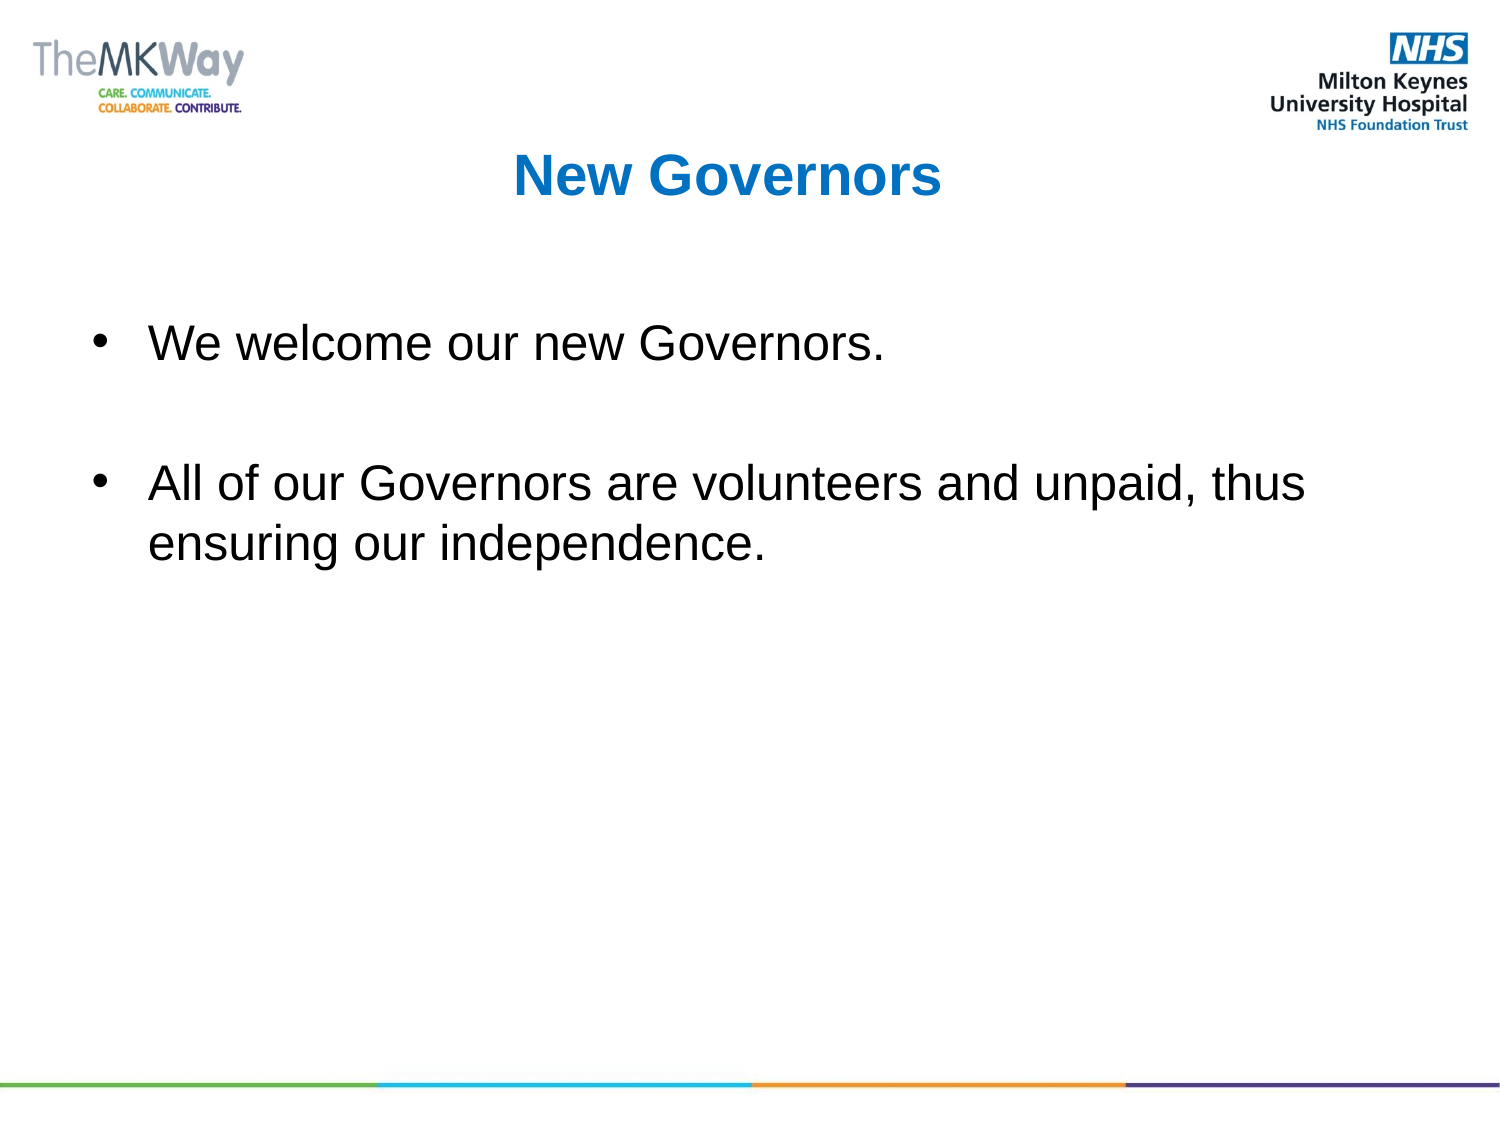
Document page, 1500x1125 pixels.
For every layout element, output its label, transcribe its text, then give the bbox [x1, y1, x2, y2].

text_box New Governors [53, 129, 1404, 290]
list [0, 1038, 1500, 1125]
picture [5, 4, 255, 150]
picture [1257, 0, 1500, 138]
text_box We welcome our new Governors. All of our Governors are volunteers and unpaid, thus ensuring our independence. [76, 302, 1427, 1037]
